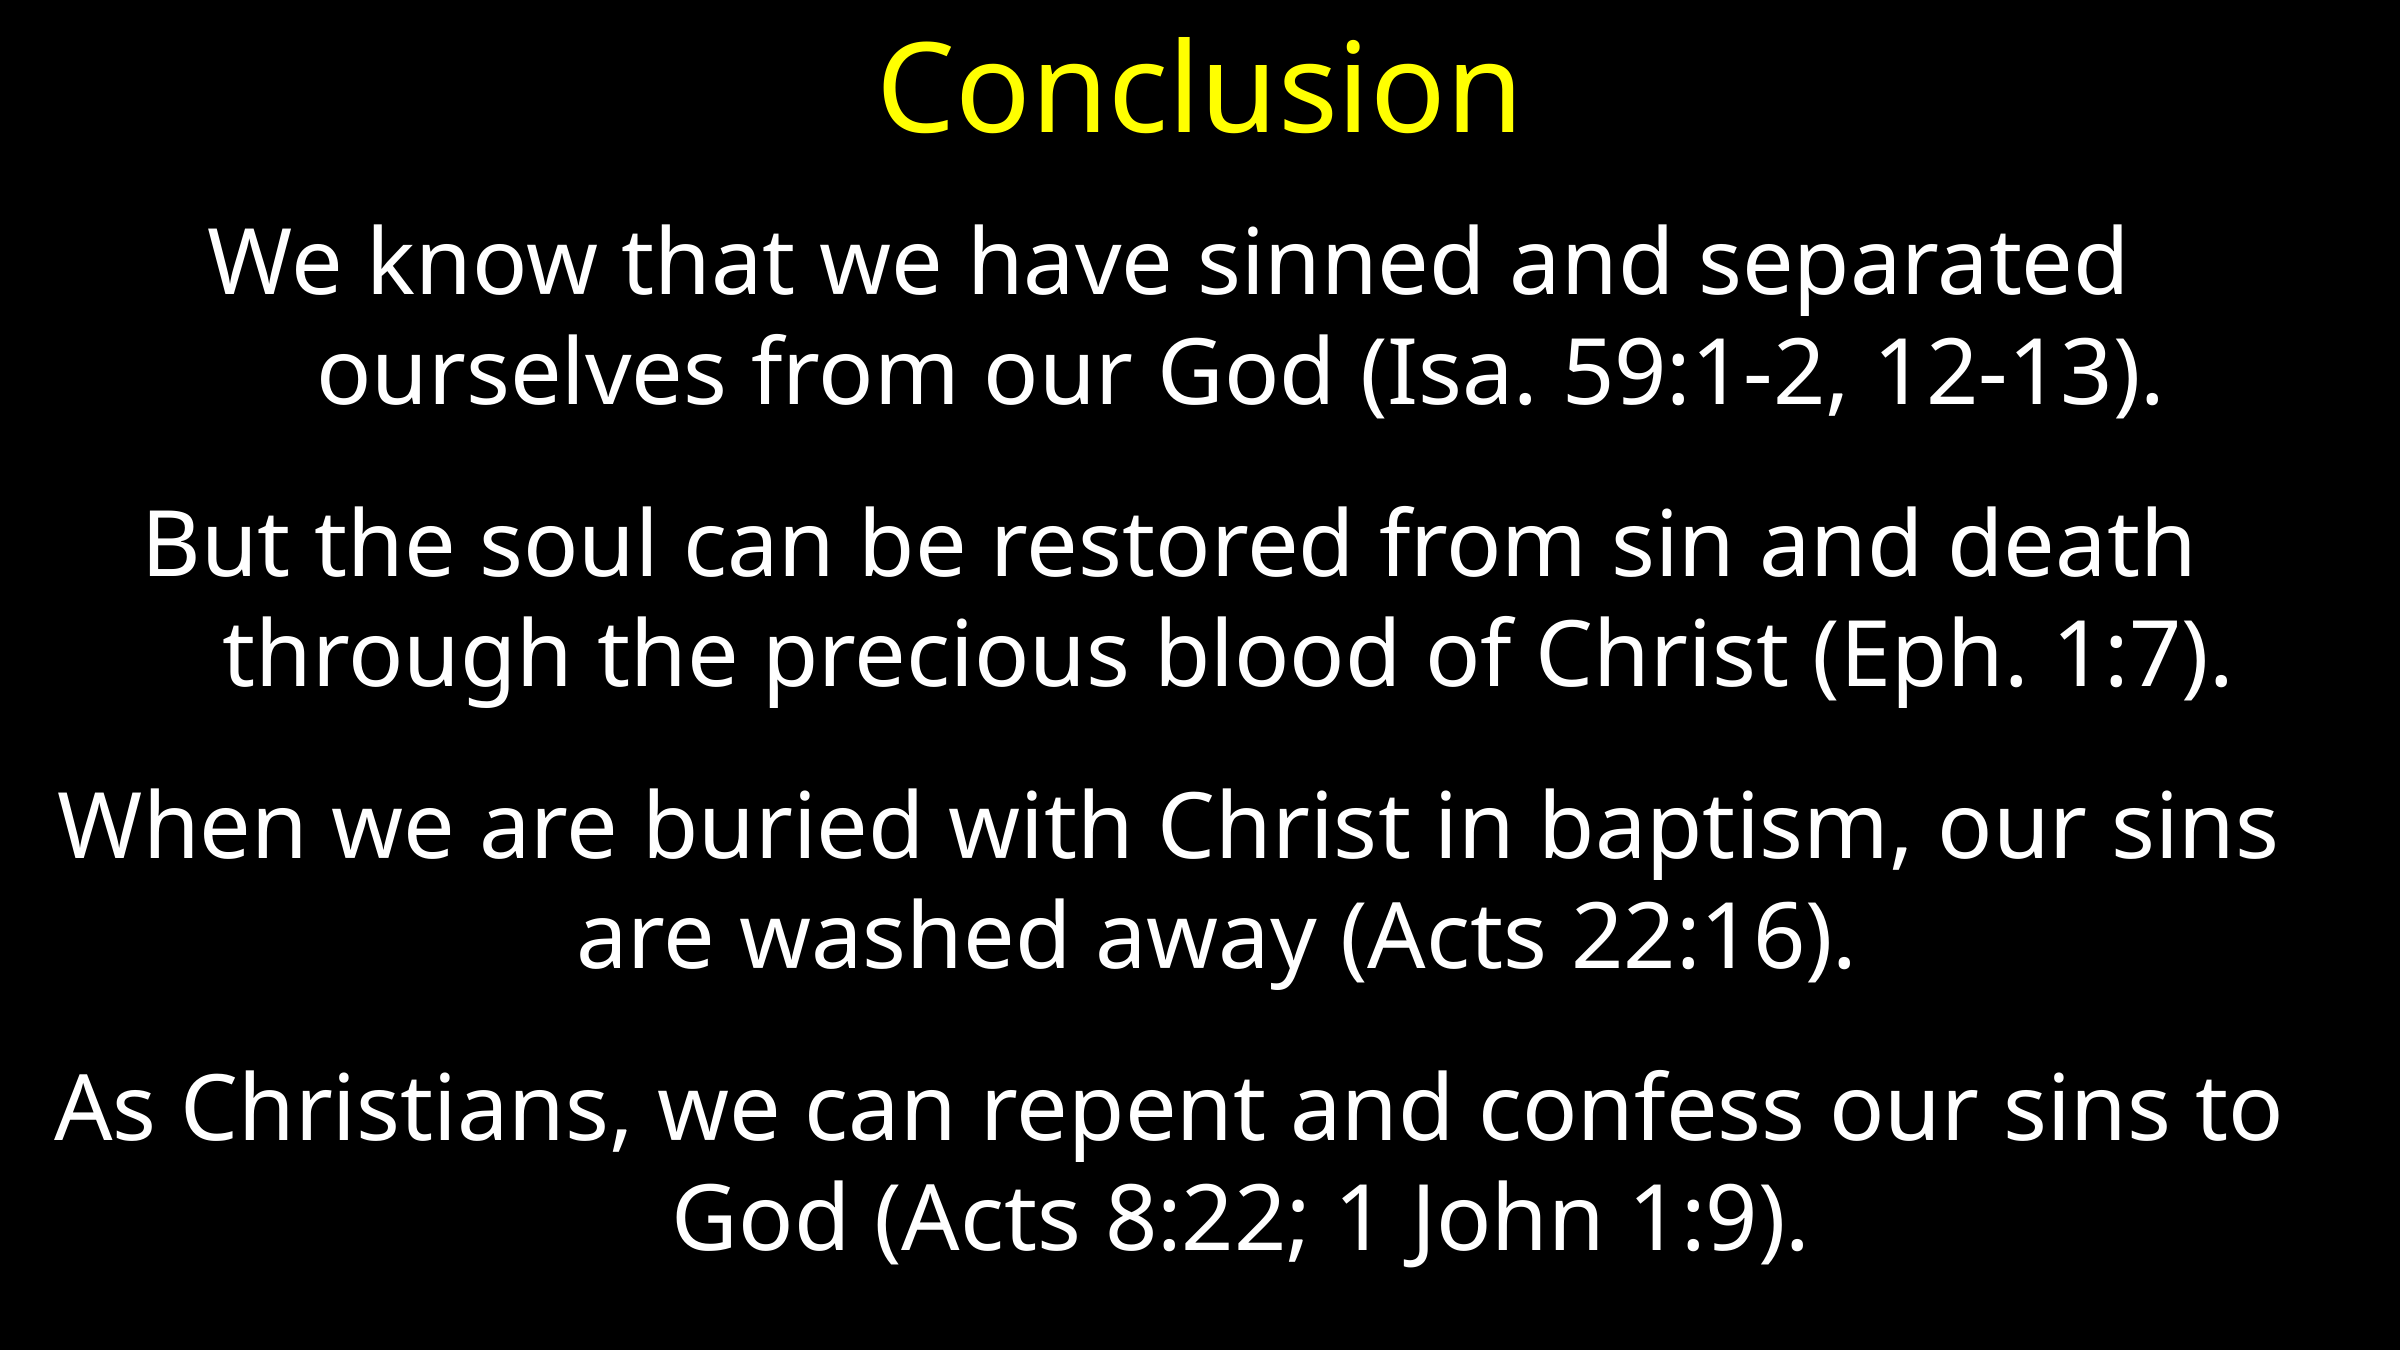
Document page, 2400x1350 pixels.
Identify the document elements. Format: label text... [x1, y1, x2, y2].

title Conclusion [0, 0, 2400, 165]
subtitle We know that we have sinned and separated ourselves from our God (Isa. 59:1-2, 12-13). But the soul can be restored from sin and death through the precious blood of Christ (Eph. 1:7). When we are buried with Christ in baptism, our sins are washed away (Acts 22:16). As Christians, we can repent and confess our sins to God (Acts 8:22; 1 John 1:9). [0, 195, 2340, 1350]
